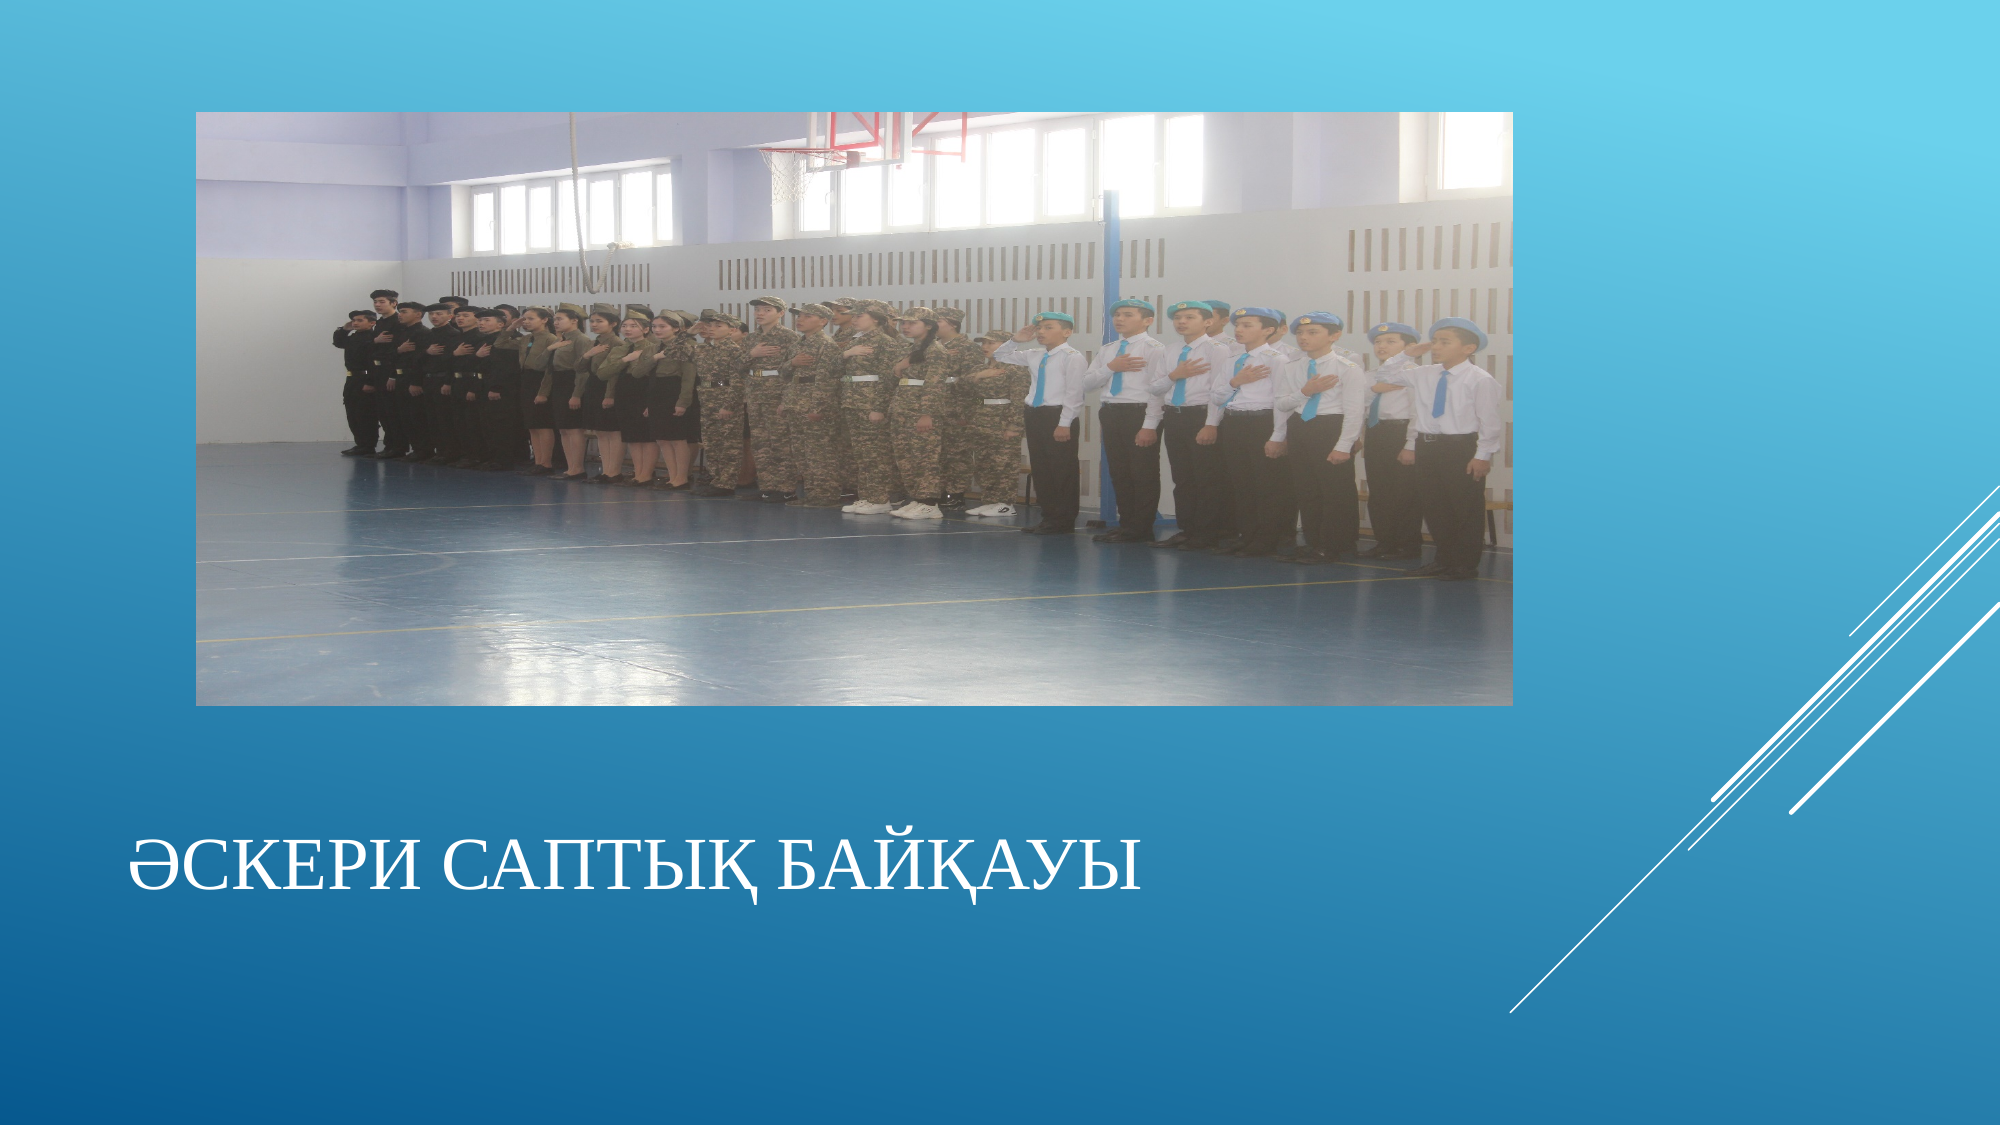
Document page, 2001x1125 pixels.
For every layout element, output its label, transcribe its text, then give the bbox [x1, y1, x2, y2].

title Әскери саптық байқауы [112, 736, 1513, 984]
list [195, 112, 1513, 706]
